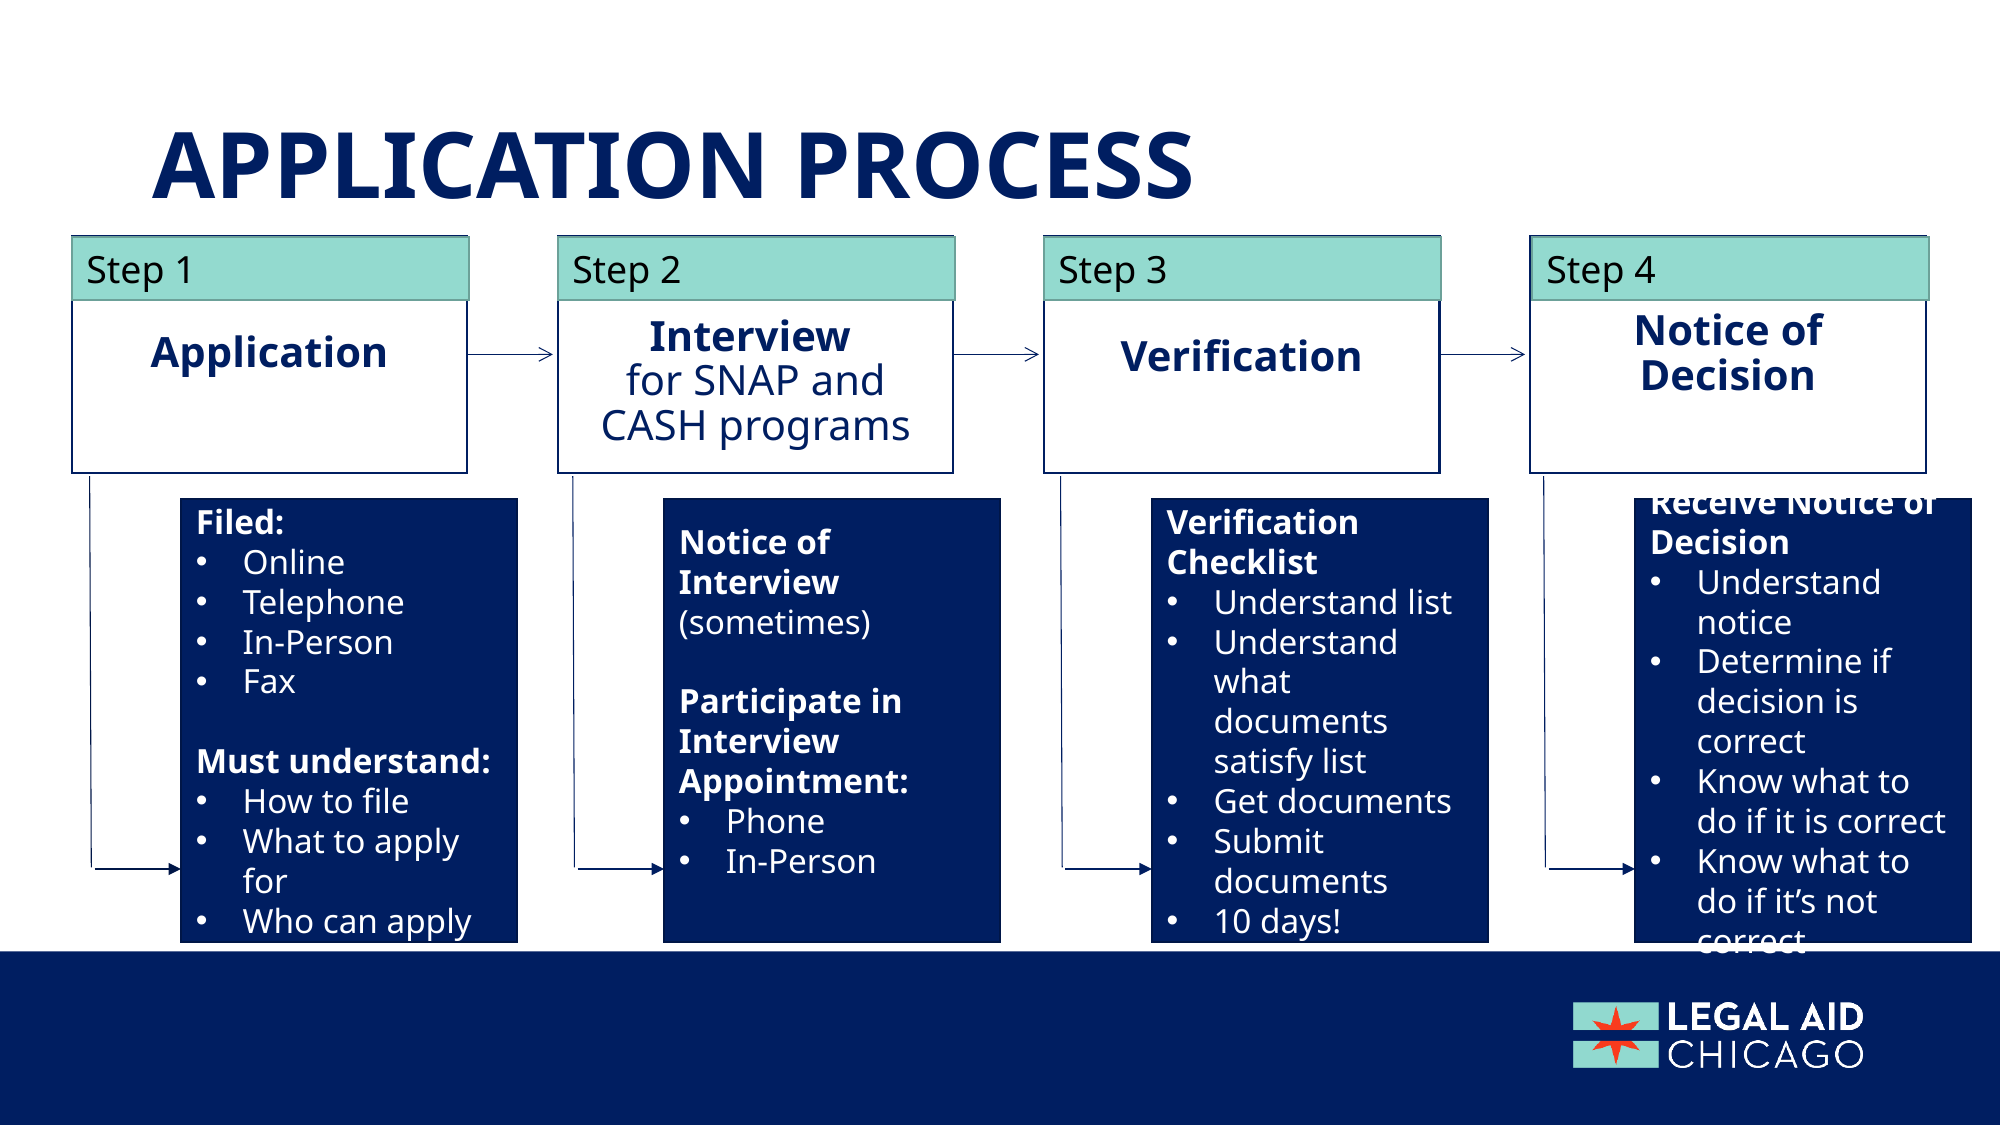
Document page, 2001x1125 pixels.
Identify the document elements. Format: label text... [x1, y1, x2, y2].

text_box [1488, 347, 1526, 362]
text_box [1000, 347, 1039, 362]
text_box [1530, 235, 1971, 943]
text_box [71, 235, 517, 943]
picture [1573, 1002, 1863, 1068]
title Application process [137, 59, 1863, 278]
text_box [557, 235, 1000, 943]
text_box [1043, 235, 1488, 943]
text_box [517, 347, 553, 362]
